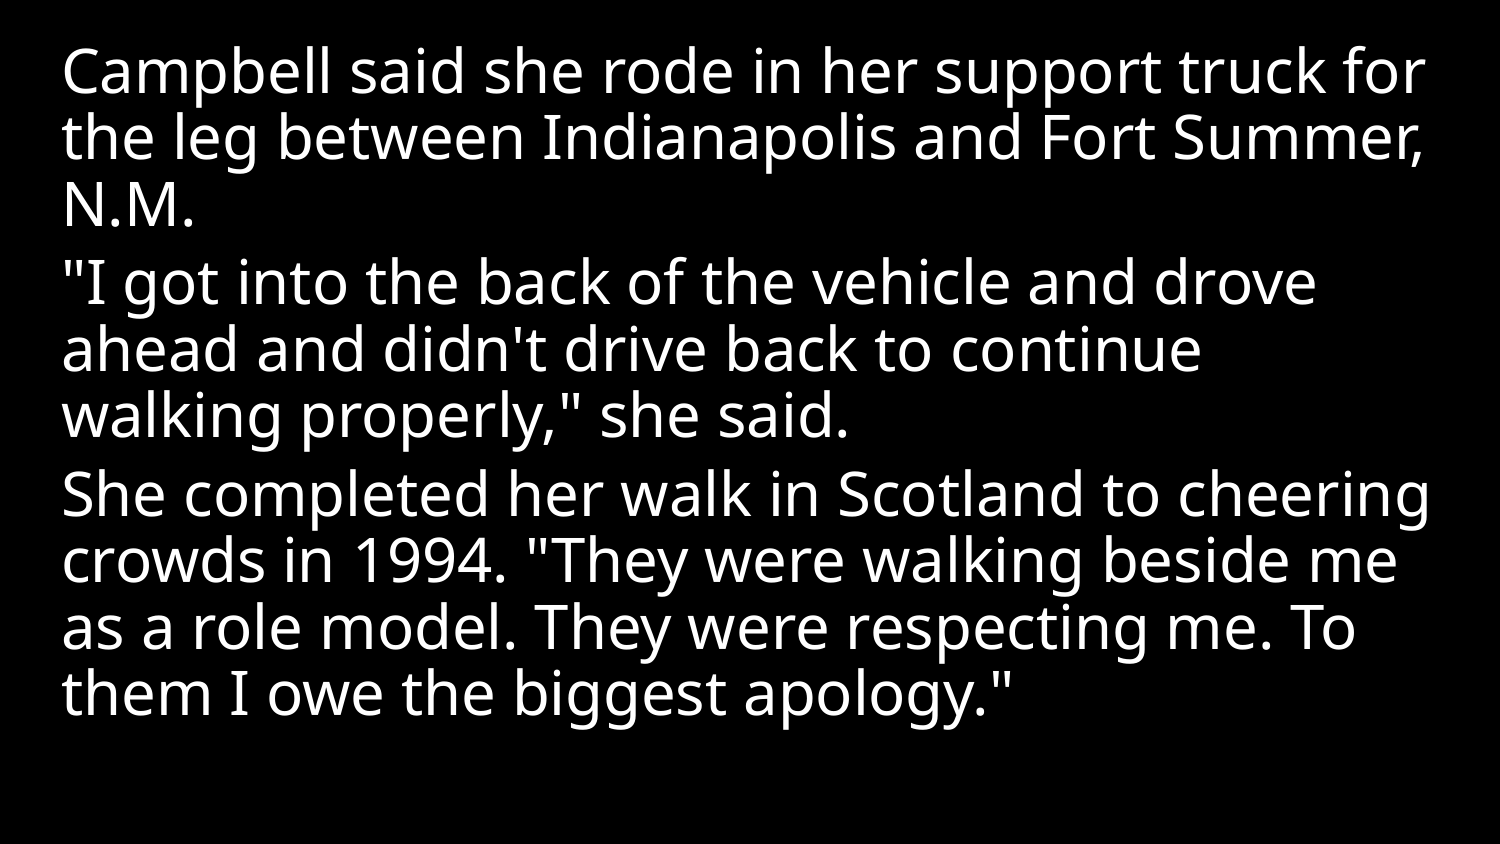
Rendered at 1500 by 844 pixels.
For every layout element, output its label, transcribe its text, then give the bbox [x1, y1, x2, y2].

subtitle Campbell said she rode in her support truck for the leg between Indianapolis and Fort Summer, N.M. "I got into the back of the vehicle and drove ahead and didn't drive back to continue walking properly," she said. She completed her walk in Scotland to cheering crowds in 1994. "They were walking beside me as a role model. They were respecting me. To them I owe the biggest apology." [50, 34, 1450, 797]
